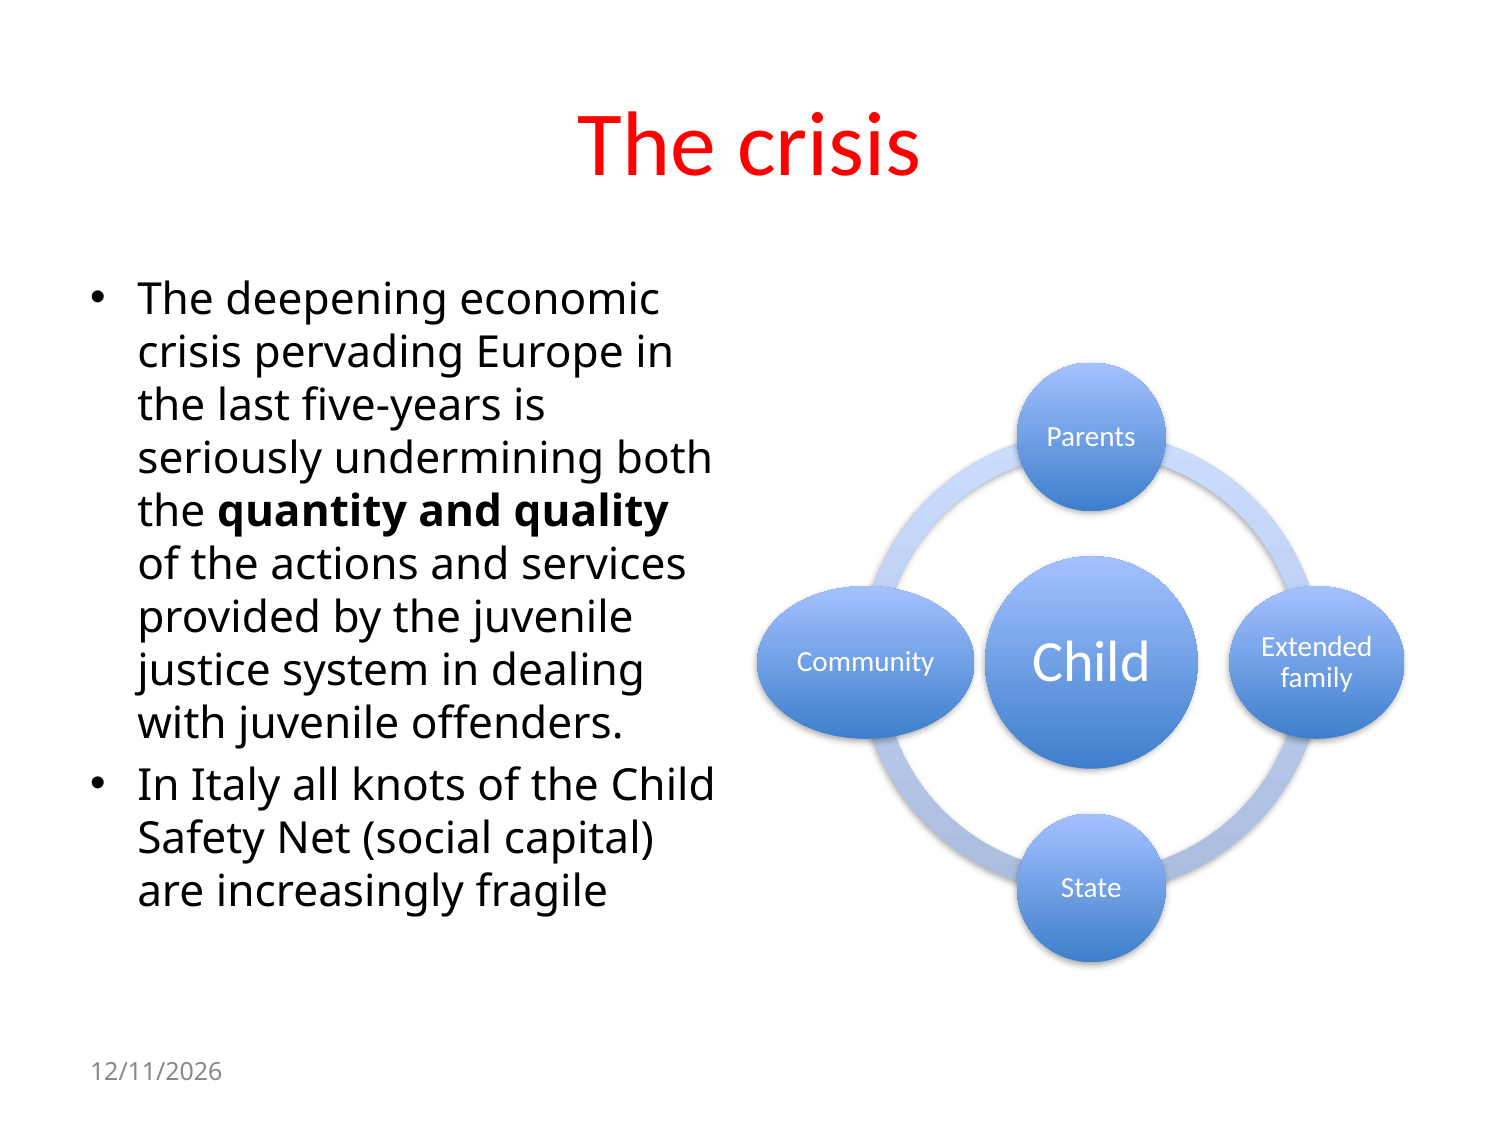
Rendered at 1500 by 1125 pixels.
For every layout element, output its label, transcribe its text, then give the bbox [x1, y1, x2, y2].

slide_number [75, 1042, 425, 1103]
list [737, 362, 1424, 963]
list The deepening economic crisis pervading Europe in the last five-years is seriously undermining both the quantity and quality of the actions and services provided by the juvenile justice system in dealing with juvenile offenders. In Italy all knots of the Child Safety Net (social capital) are increasingly fragile [75, 262, 738, 1005]
title The crisis [75, 45, 1425, 233]
